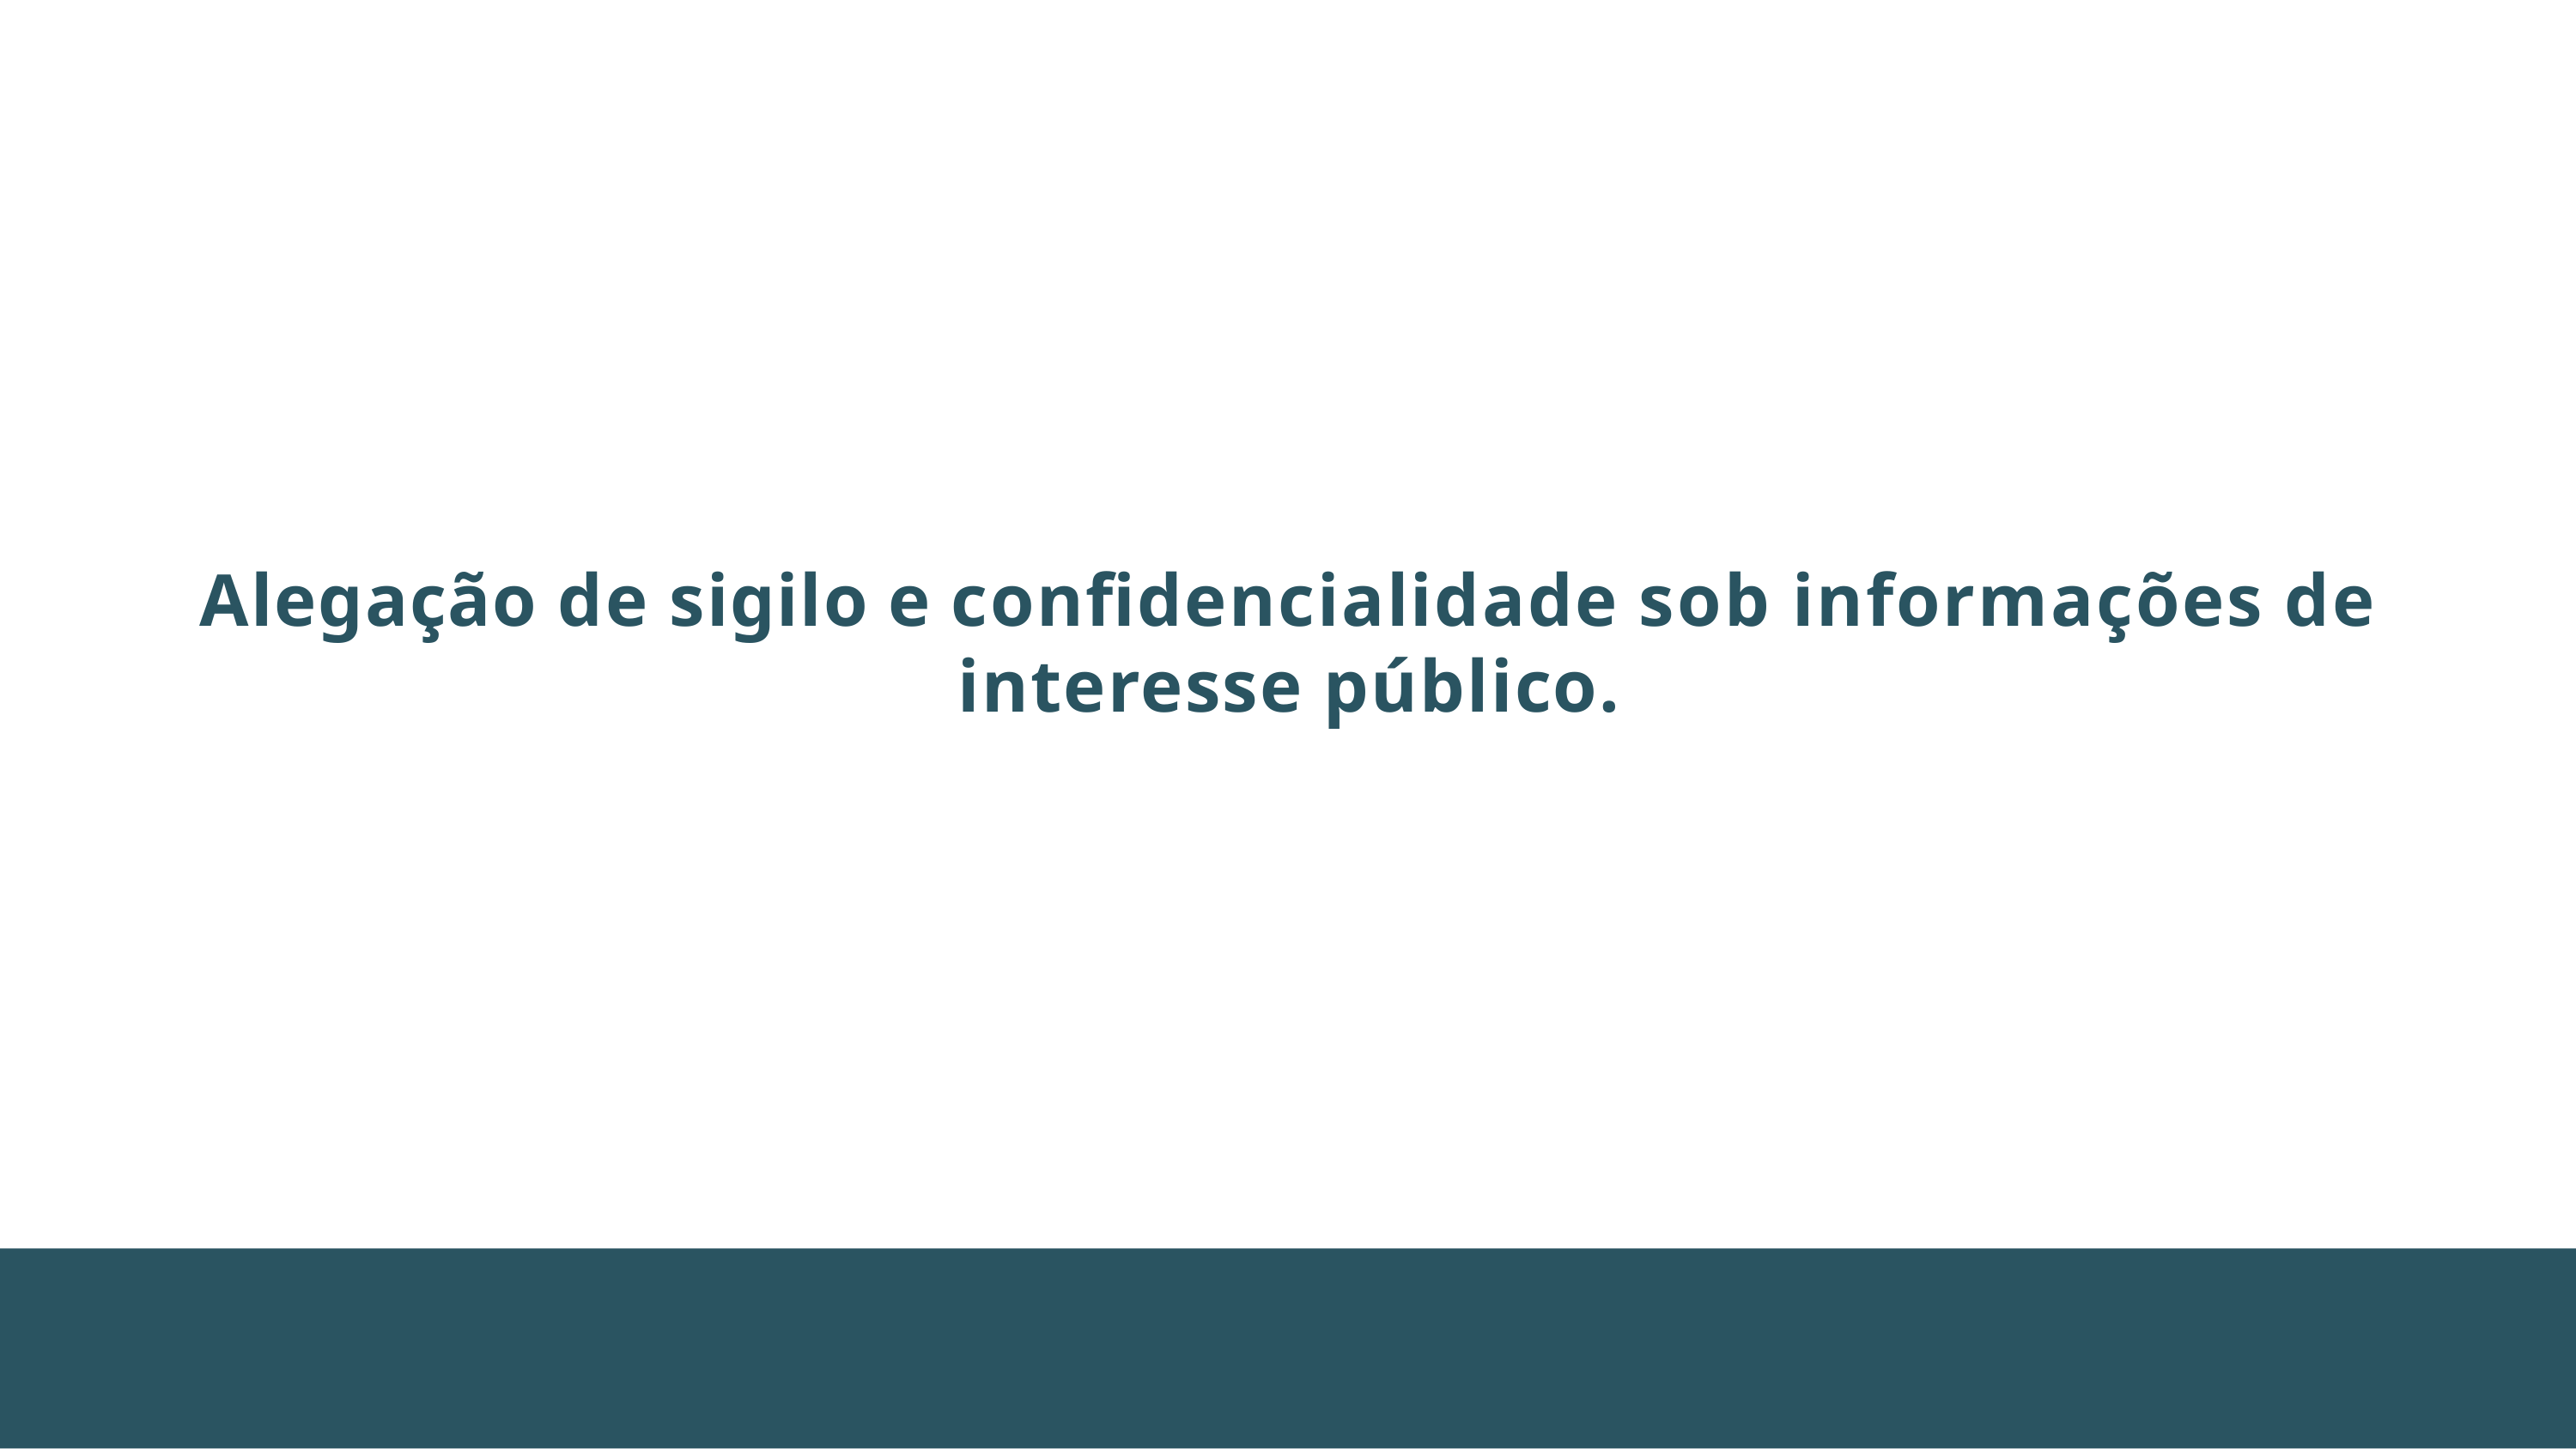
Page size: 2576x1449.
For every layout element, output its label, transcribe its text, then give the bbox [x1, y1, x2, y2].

title Alegação de sigilo e confidencialidade sob informações de interesse público. [174, 552, 2402, 797]
